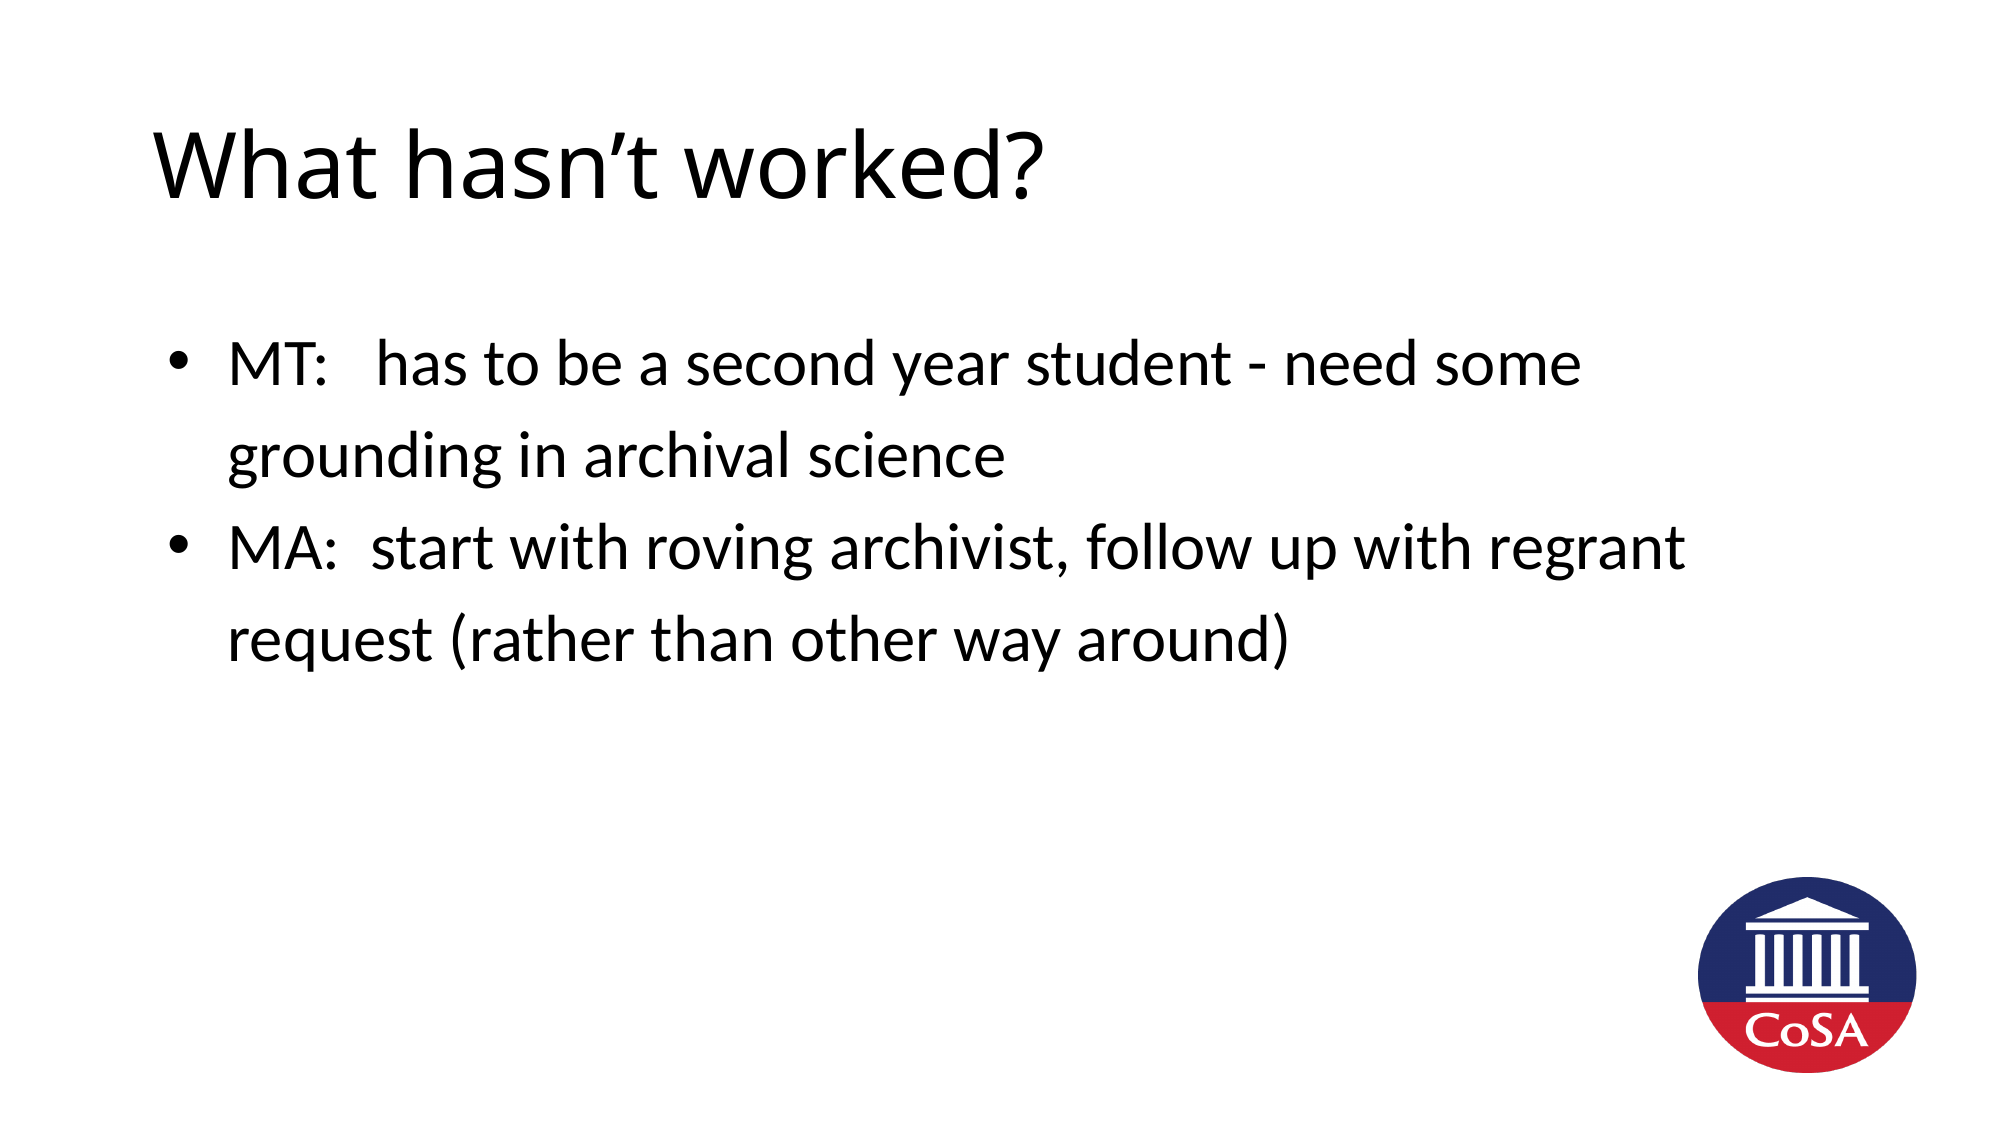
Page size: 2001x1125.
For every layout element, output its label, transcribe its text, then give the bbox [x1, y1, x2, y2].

title What hasn’t worked? [137, 59, 1863, 278]
picture [1697, 877, 1917, 1073]
list MT: has to be a second year student - need some grounding in archival science MA: start with roving archivist, follow up with regrant request (rather than other way around) [137, 299, 1863, 1014]
